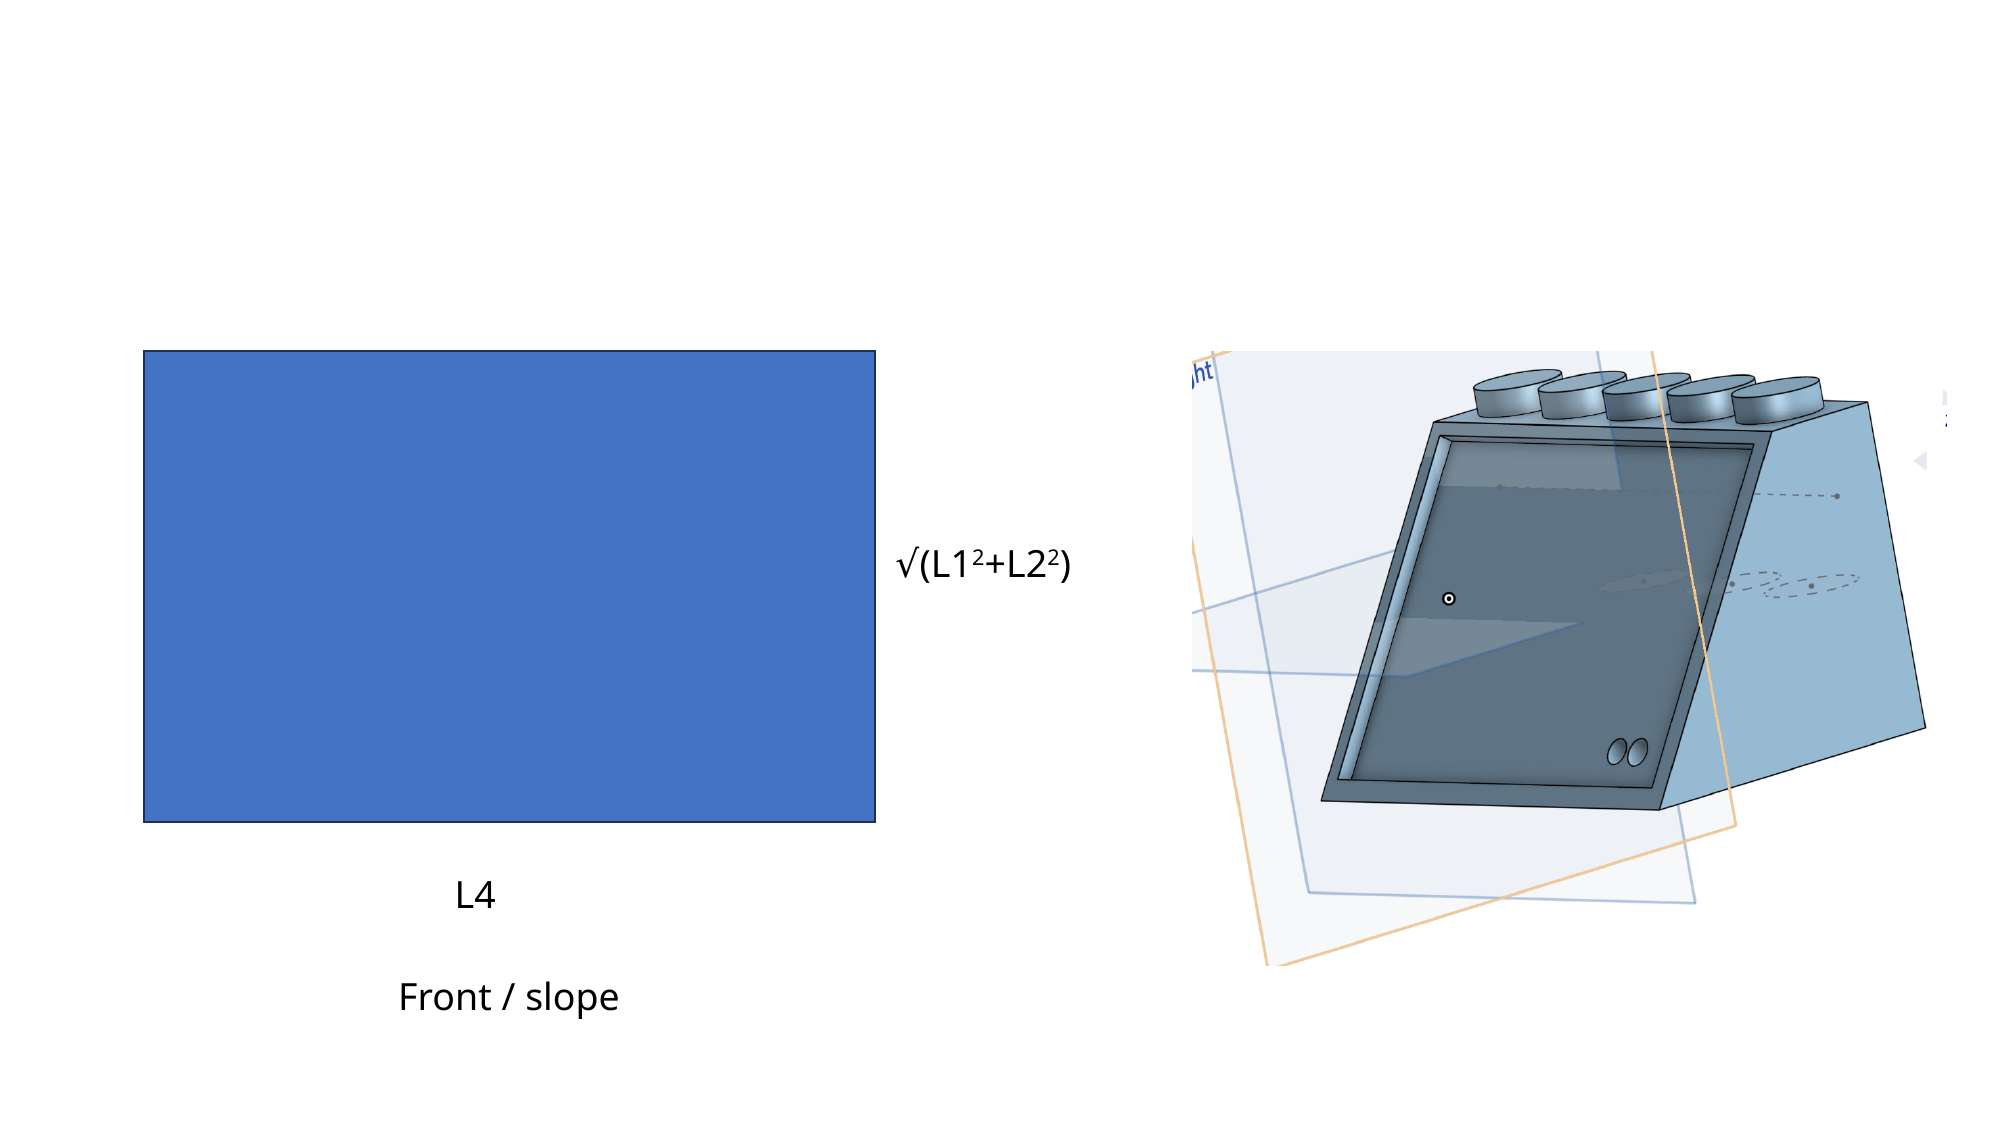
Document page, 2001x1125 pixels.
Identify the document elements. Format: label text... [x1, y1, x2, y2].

text_box [143, 350, 876, 823]
picture [1192, 350, 1947, 966]
text_box Front / slope [383, 965, 635, 1026]
text_box √(L12+L22) [880, 532, 1087, 592]
text_box L4 [439, 863, 511, 924]
